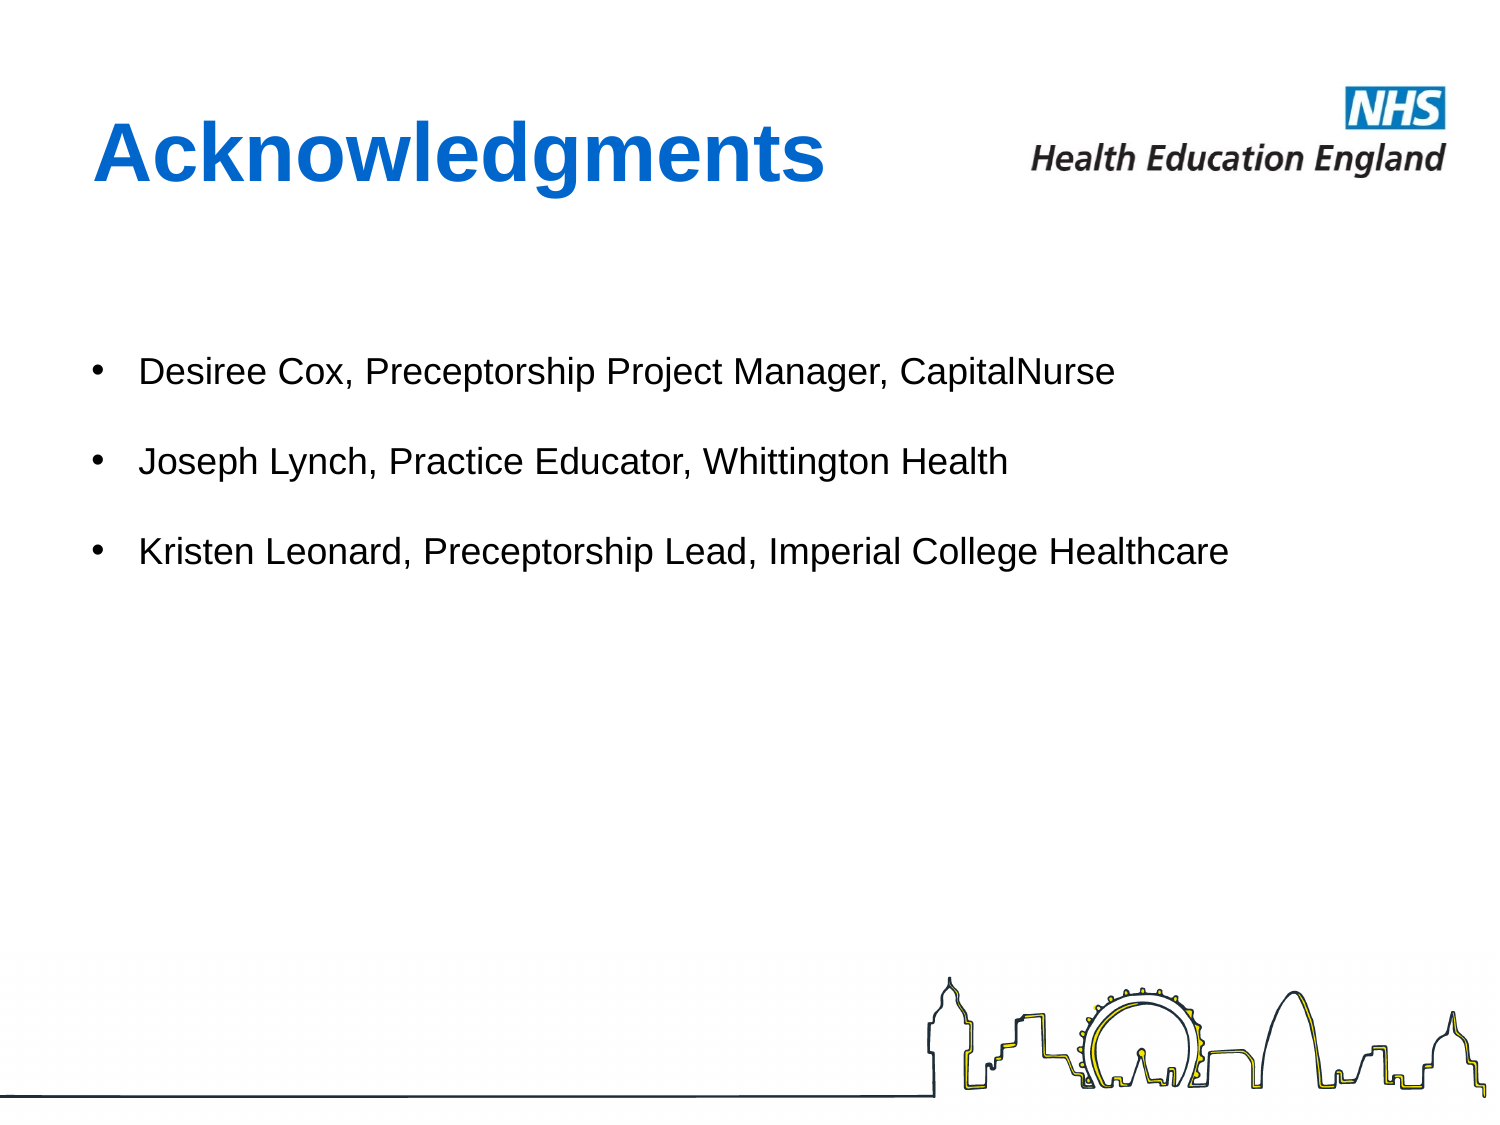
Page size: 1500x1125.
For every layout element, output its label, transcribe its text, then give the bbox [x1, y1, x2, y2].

text_box [76, 219, 1447, 992]
picture [336, 26, 1500, 209]
text_box Desiree Cox, Preceptorship Project Manager, CapitalNurse Joseph Lynch, Practice Educator, Whittington Health Kristen Leonard, Preceptorship Lead, Imperial College Healthcare [76, 294, 1428, 670]
picture [0, 945, 1500, 1125]
title Acknowledgments [77, 54, 1428, 219]
